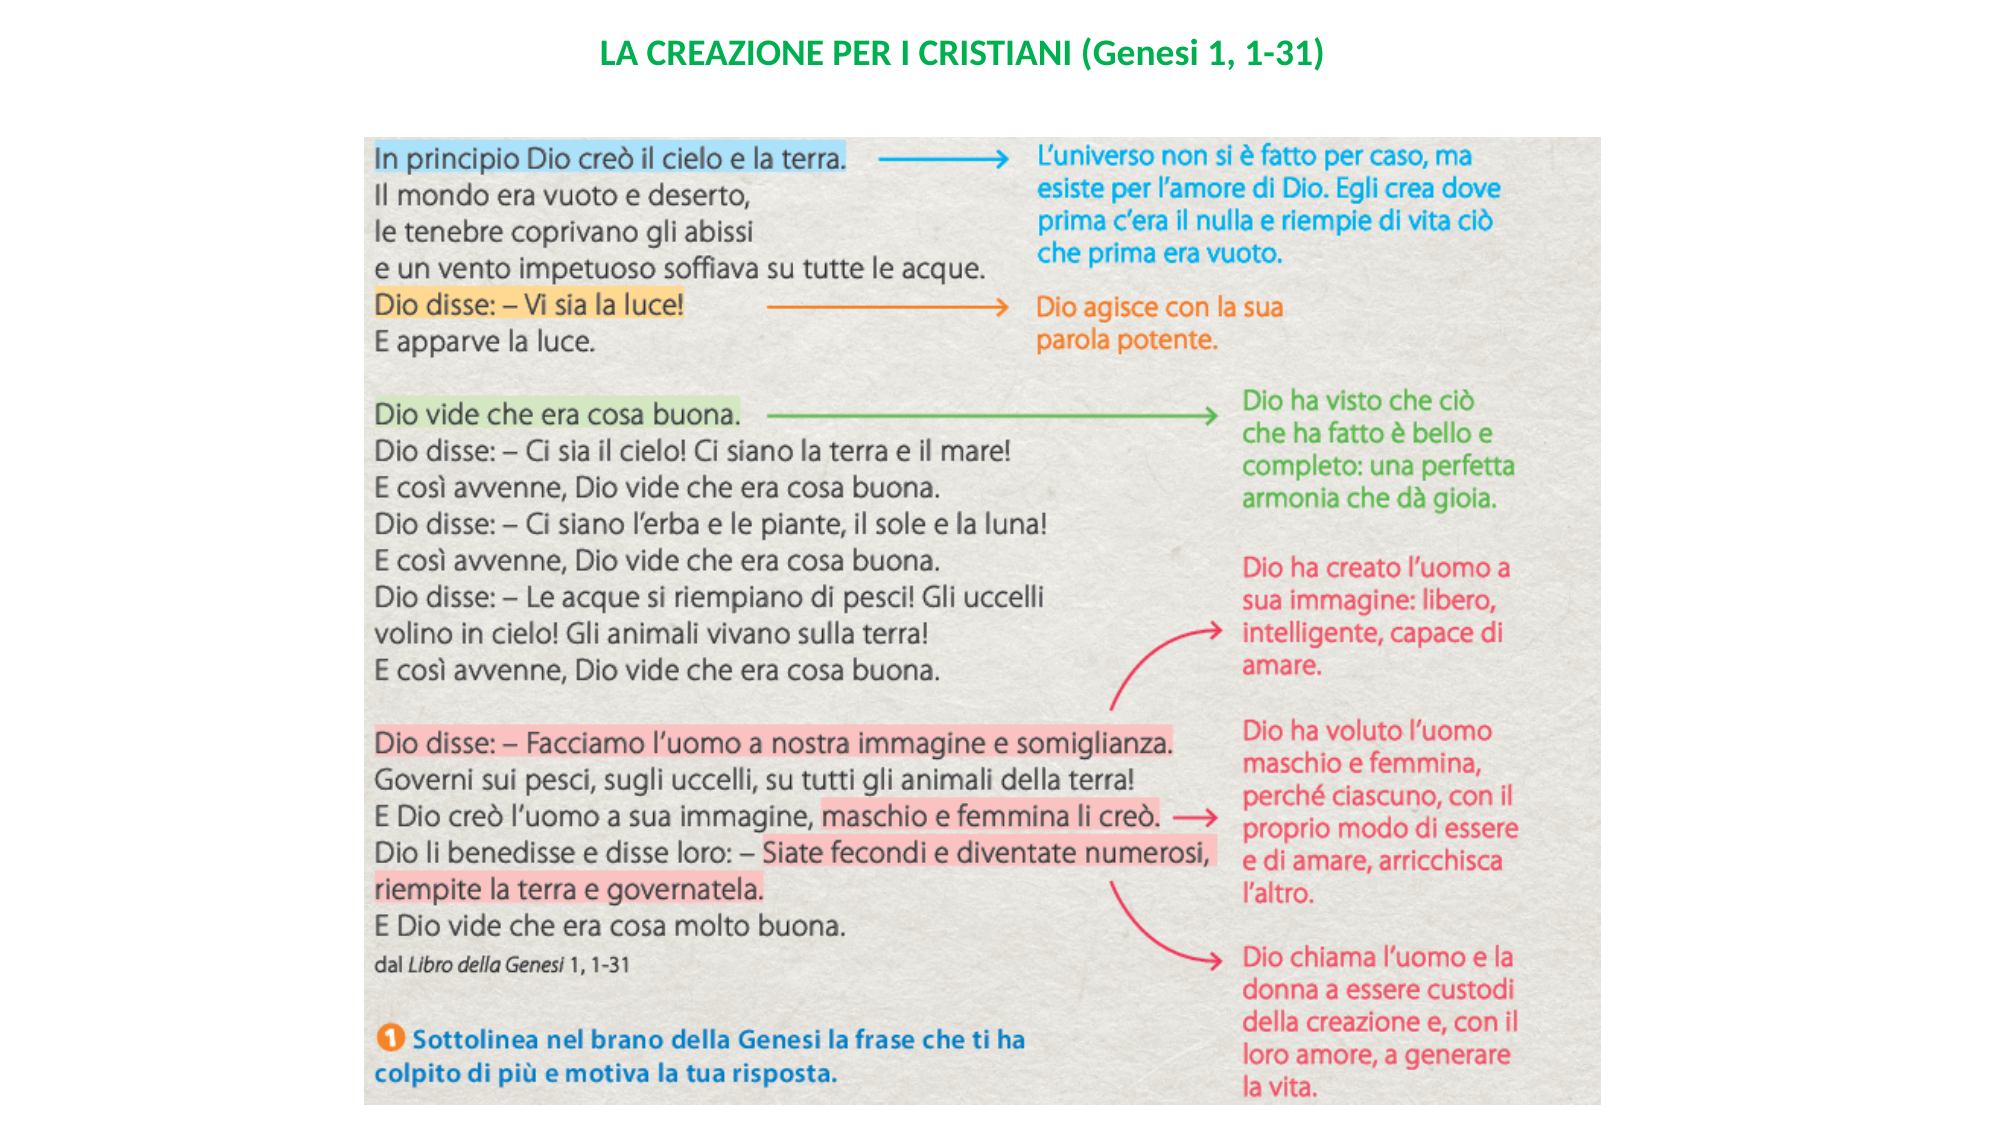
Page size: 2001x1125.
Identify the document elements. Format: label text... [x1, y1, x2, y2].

picture [364, 137, 1601, 1105]
text_box LA CREAZIONE PER I CRISTIANI (Genesi 1, 1-31) [584, 20, 1350, 81]
